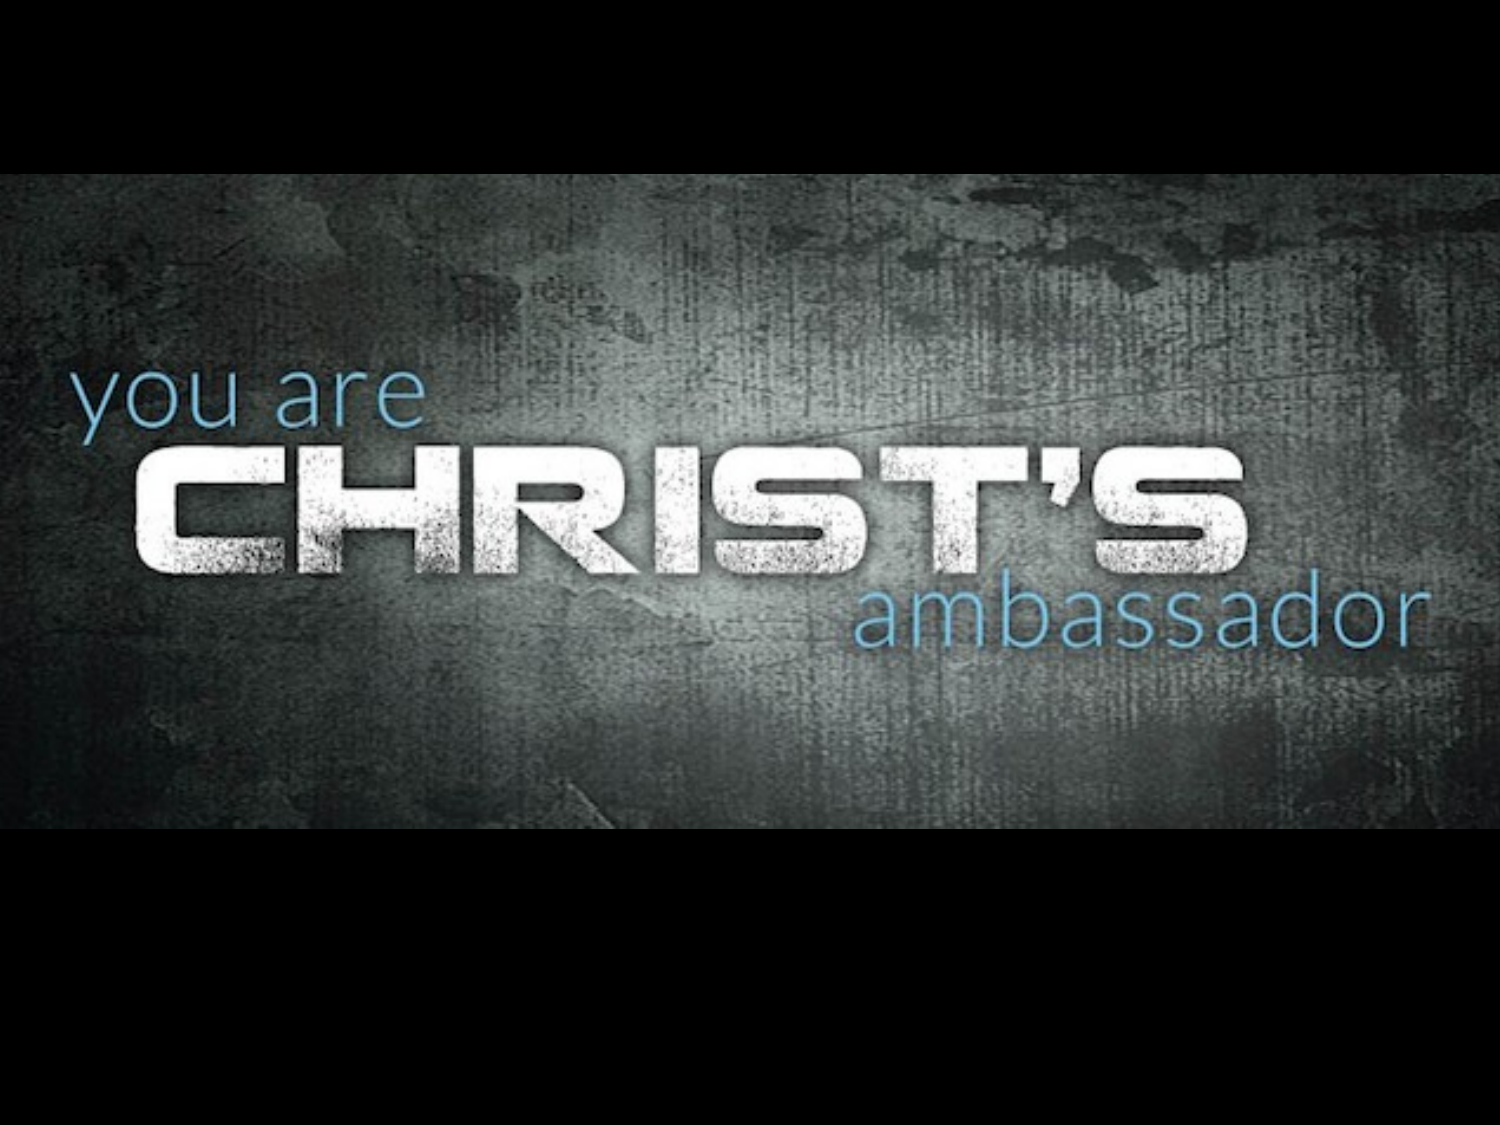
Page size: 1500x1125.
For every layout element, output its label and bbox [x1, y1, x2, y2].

picture [0, 174, 1500, 829]
